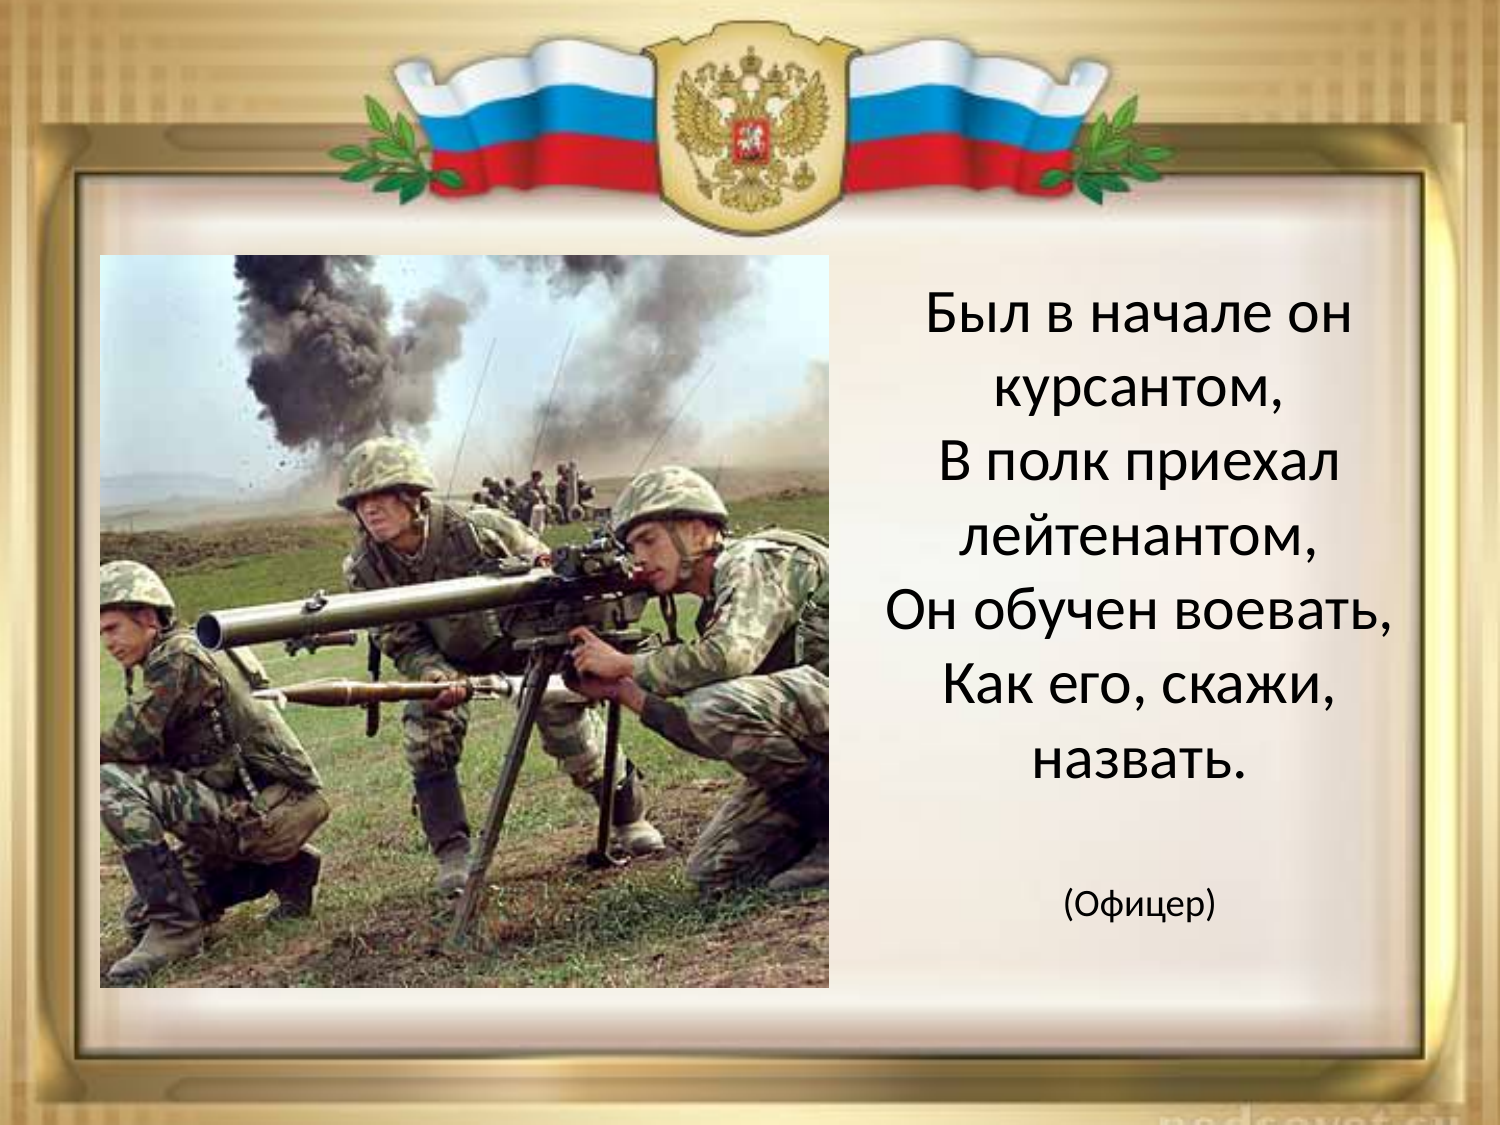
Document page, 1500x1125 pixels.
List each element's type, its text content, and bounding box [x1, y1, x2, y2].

list Был в начале он курсантом, В полк приехал лейтенантом, Он обучен воевать, Как его, скажи, назвать. (Офицер) [868, 262, 1412, 988]
picture [0, 0, 1500, 1125]
